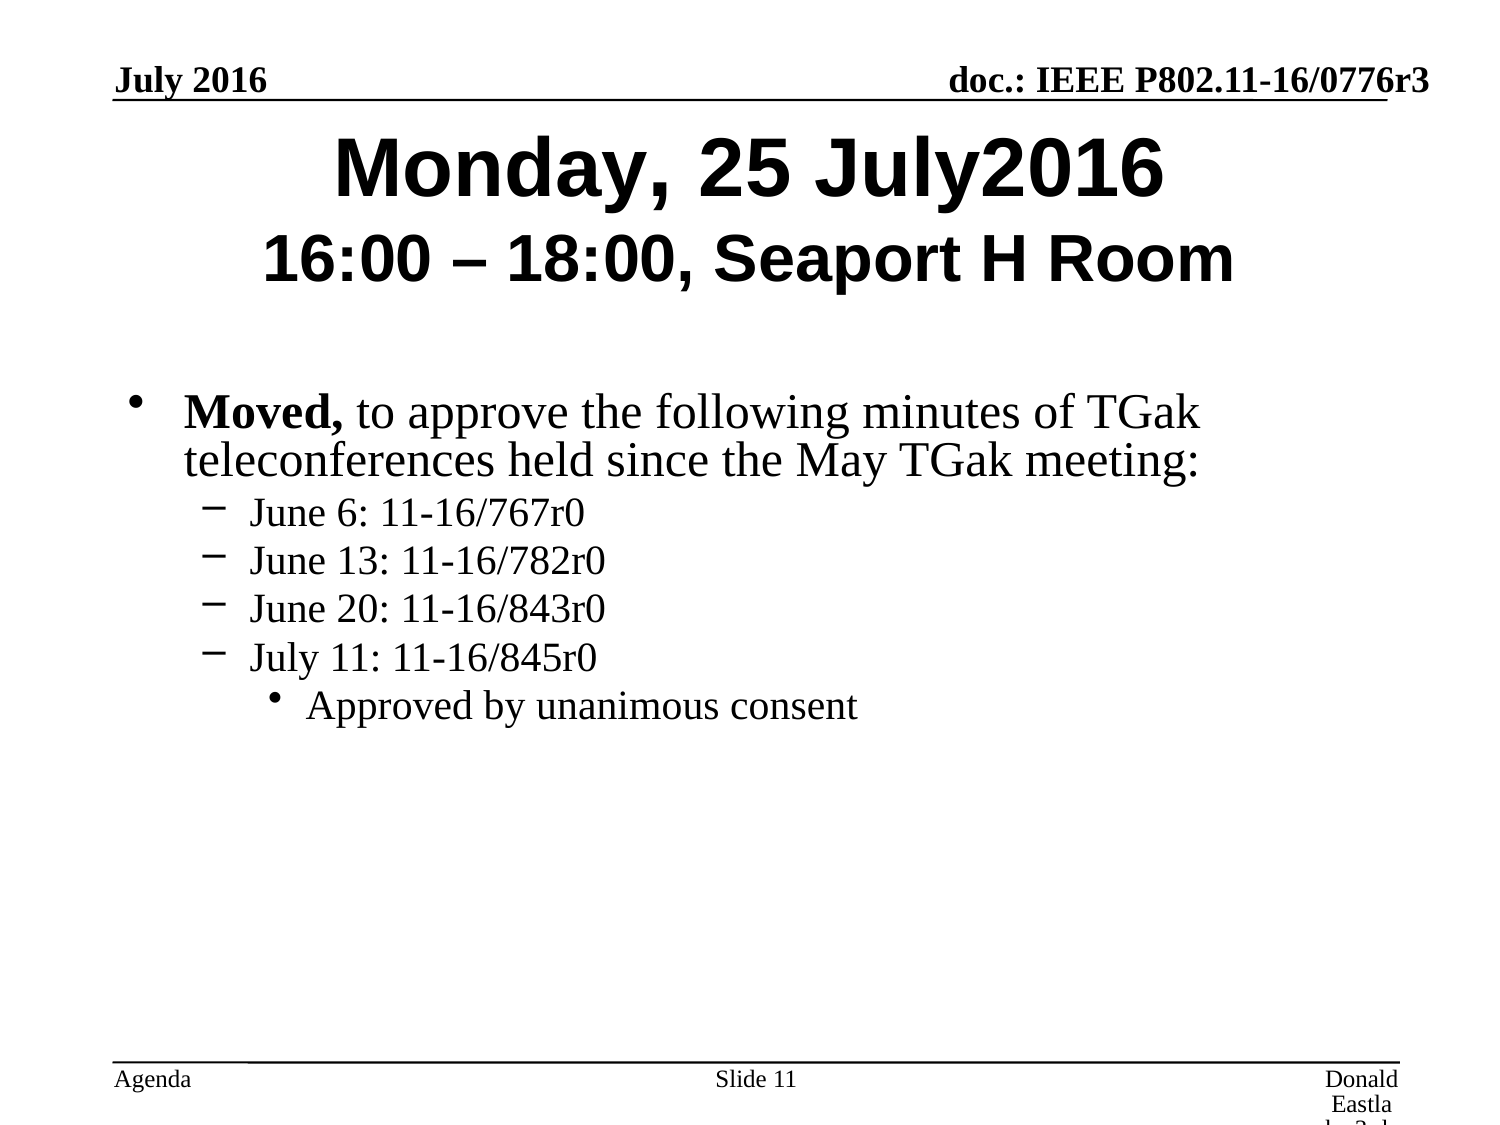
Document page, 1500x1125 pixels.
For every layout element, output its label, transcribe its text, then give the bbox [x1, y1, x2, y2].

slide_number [114, 54, 290, 100]
footer Donald Eastlake 3rd, Huawei Technologies [1325, 1063, 1402, 1093]
title Monday, 25 July2016 16:00 – 18:00, Seaport H Room [112, 112, 1388, 288]
slide_number Slide 11 [712, 1063, 800, 1093]
list Moved, to approve the following minutes of TGak teleconferences held since the May TGak meeting: June 6: 11-16/767r0 June 13: 11-16/782r0 June 20: 11-16/843r0 July 11: 11-16/845r0 Approved by unanimous consent [112, 312, 1413, 1063]
